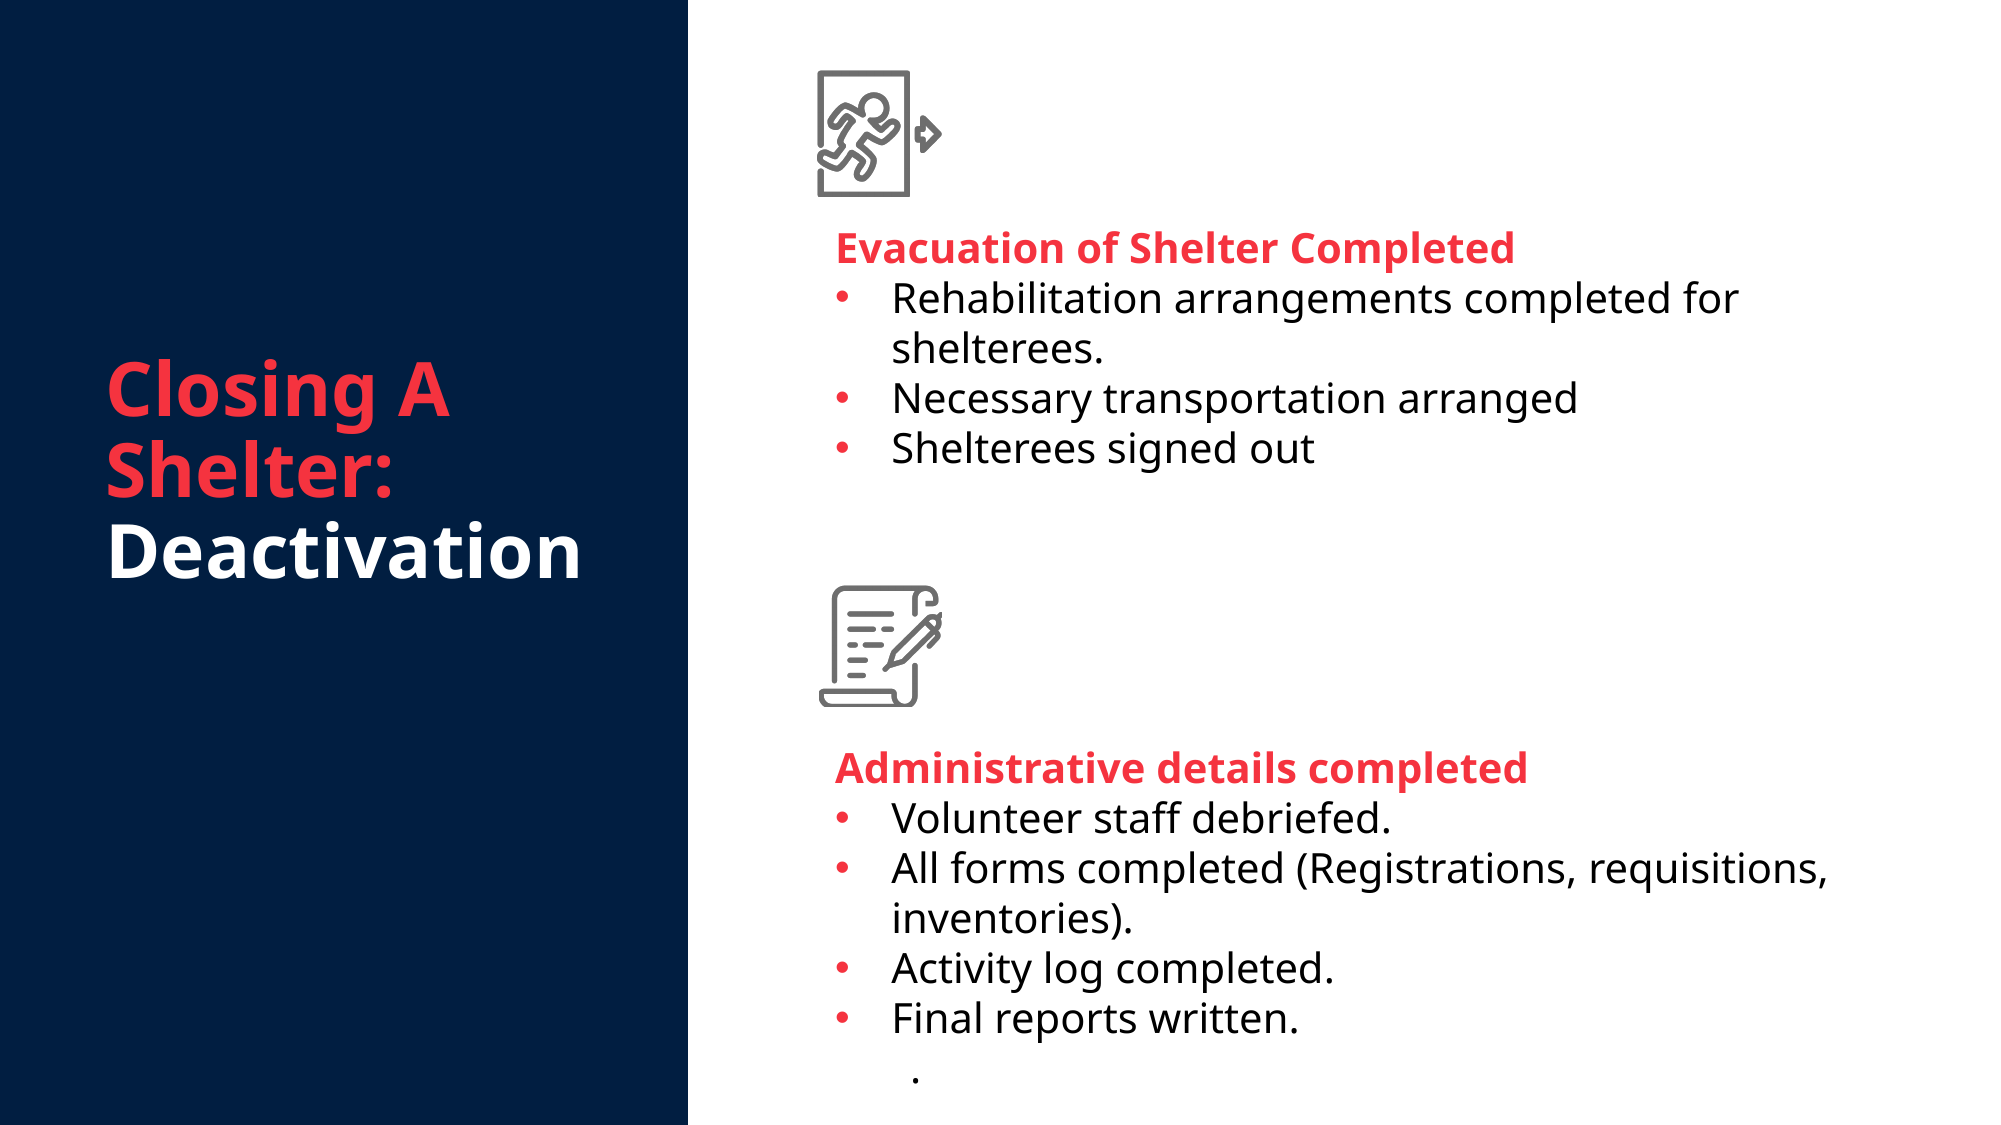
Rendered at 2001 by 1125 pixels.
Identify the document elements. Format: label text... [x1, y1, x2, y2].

text_box [0, 0, 688, 1125]
picture [816, 70, 942, 198]
text_box Closing A Shelter: Deactivation [90, 104, 617, 842]
text_box Evacuation of Shelter Completed Rehabilitation arrangements completed for shelterees. Necessary transportation arranged Shelterees signed out Administrative details completed Volunteer staff debriefed. All forms completed (Registrations, requisitions, inventories). Activity log completed. Final reports written. . [820, 214, 1949, 1100]
picture [819, 584, 942, 707]
